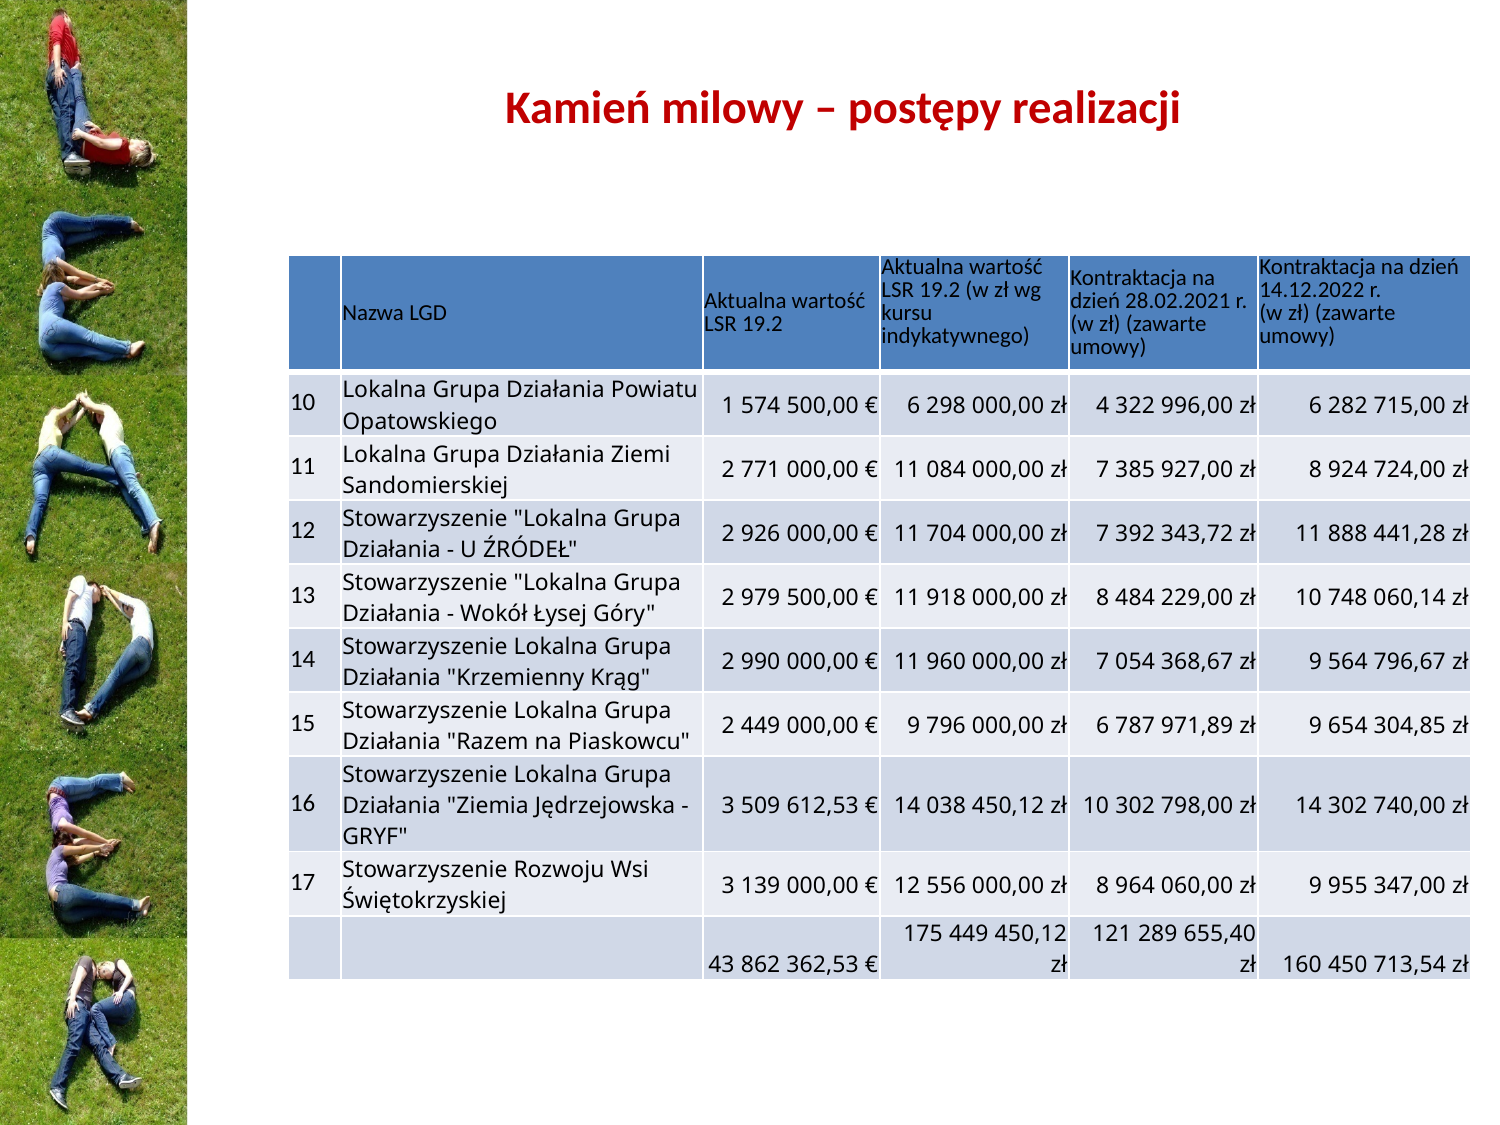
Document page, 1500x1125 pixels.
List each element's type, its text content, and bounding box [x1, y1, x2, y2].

table_cell Stowarzyszenie Rozwoju Wsi Świętokrzyskiej [342, 852, 702, 915]
table_cell 8 964 060,00 zł [1070, 852, 1257, 915]
table_cell 12 556 000,00 zł [881, 852, 1068, 915]
table_cell 16 [289, 757, 340, 851]
table_cell 121 289 655,40 zł [1070, 917, 1257, 979]
table_cell 14 038 450,12 zł [881, 757, 1068, 851]
table_cell 10 [289, 375, 340, 435]
table_cell 9 564 796,67 zł [1259, 629, 1470, 691]
table_cell 13 [289, 565, 340, 627]
table_cell 4 322 996,00 zł [1070, 375, 1257, 435]
table_cell 7 054 368,67 zł [1070, 629, 1257, 691]
table_cell 11 704 000,00 zł [881, 501, 1068, 563]
table_cell 11 960 000,00 zł [881, 629, 1068, 691]
table_cell 8 924 724,00 zł [1259, 437, 1470, 499]
table_cell 1 574 500,00 € [704, 375, 879, 435]
title Kamień milowy – postępy realizacji [198, 18, 1489, 197]
table_cell 2 979 500,00 € [704, 565, 879, 627]
table_cell 17 [289, 852, 340, 915]
table_cell 14 [289, 629, 340, 691]
table_header Nazwa LGD [342, 256, 702, 369]
table_cell 2 449 000,00 € [704, 693, 879, 755]
table_cell 175 449 450,12 zł [881, 917, 1068, 979]
table_cell 6 298 000,00 zł [881, 375, 1068, 435]
table_cell 15 [289, 693, 340, 755]
table_cell 2 771 000,00 € [704, 437, 879, 499]
table_cell Stowarzyszenie Lokalna Grupa Działania "Ziemia Jędrzejowska - GRYF" [342, 757, 702, 851]
table_cell 11 888 441,28 zł [1259, 501, 1470, 563]
table_cell 9 796 000,00 zł [881, 693, 1068, 755]
table_cell 9 955 347,00 zł [1259, 852, 1470, 915]
table_cell 7 392 343,72 zł [1070, 501, 1257, 563]
table_cell Lokalna Grupa Działania Powiatu Opatowskiego [342, 375, 702, 435]
table_header [289, 256, 340, 369]
table_cell 2 990 000,00 € [704, 629, 879, 691]
table_cell Lokalna Grupa Działania Ziemi Sandomierskiej [342, 437, 702, 499]
table_header Aktualna wartość LSR 19.2 (w zł wg kursu indykatywnego) [881, 256, 1068, 369]
table_cell 3 509 612,53 € [704, 757, 879, 851]
table_cell 14 302 740,00 zł [1259, 757, 1470, 851]
table_cell 3 139 000,00 € [704, 852, 879, 915]
table_cell [289, 917, 340, 979]
table_cell Stowarzyszenie Lokalna Grupa Działania "Razem na Piaskowcu" [342, 693, 702, 755]
table_cell 6 787 971,89 zł [1070, 693, 1257, 755]
table_cell 8 484 229,00 zł [1070, 565, 1257, 627]
table_cell 11 084 000,00 zł [881, 437, 1068, 499]
table_cell 6 282 715,00 zł [1259, 375, 1470, 435]
table_cell Stowarzyszenie Lokalna Grupa Działania "Krzemienny Krąg" [342, 629, 702, 691]
table_cell 11 918 000,00 zł [881, 565, 1068, 627]
table_cell 7 385 927,00 zł [1070, 437, 1257, 499]
table_cell Stowarzyszenie "Lokalna Grupa Działania - Wokół Łysej Góry" [342, 565, 702, 627]
table_cell 2 926 000,00 € [704, 501, 879, 563]
table_cell 10 748 060,14 zł [1259, 565, 1470, 627]
table_cell 11 [289, 437, 340, 499]
table_header Aktualna wartość LSR 19.2 [704, 256, 879, 369]
table_header Kontraktacja na dzień 14.12.2022 r. (w zł) (zawarte umowy) [1259, 256, 1470, 369]
table_cell 43 862 362,53 € [704, 917, 879, 979]
table_header Kontraktacja na dzień 28.02.2021 r. (w zł) (zawarte umowy) [1070, 256, 1257, 369]
table_cell 160 450 713,54 zł [1259, 917, 1470, 979]
table_cell 10 302 798,00 zł [1070, 757, 1257, 851]
table_cell Stowarzyszenie "Lokalna Grupa Działania - U ŹRÓDEŁ" [342, 501, 702, 563]
picture [0, 0, 188, 1125]
table_cell [342, 917, 702, 979]
table_cell 9 654 304,85 zł [1259, 693, 1470, 755]
table_cell 12 [289, 501, 340, 563]
